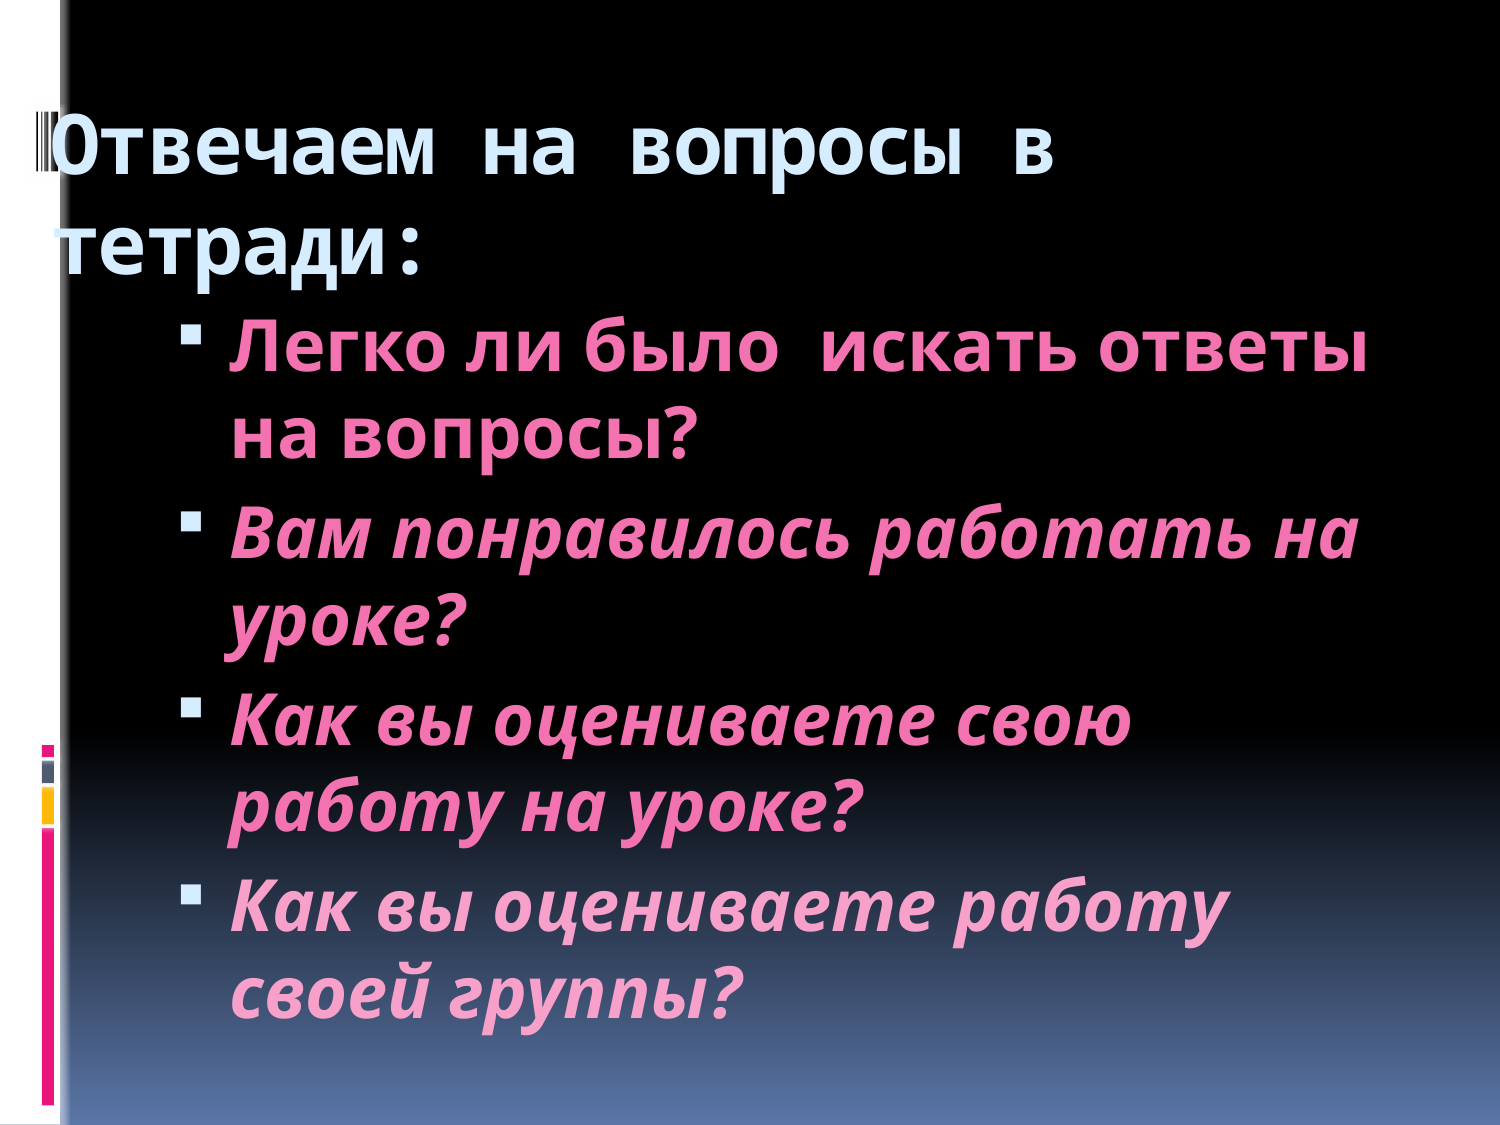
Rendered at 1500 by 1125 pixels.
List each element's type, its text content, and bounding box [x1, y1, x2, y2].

list Легко ли было искать ответы на вопросы? Вам понравилось работать на уроке? Как вы оцениваете свою работу на уроке? Как вы оцениваете работу своей группы? [150, 292, 1425, 1043]
title Отвечаем на вопросы в тетради: [35, 83, 1425, 234]
